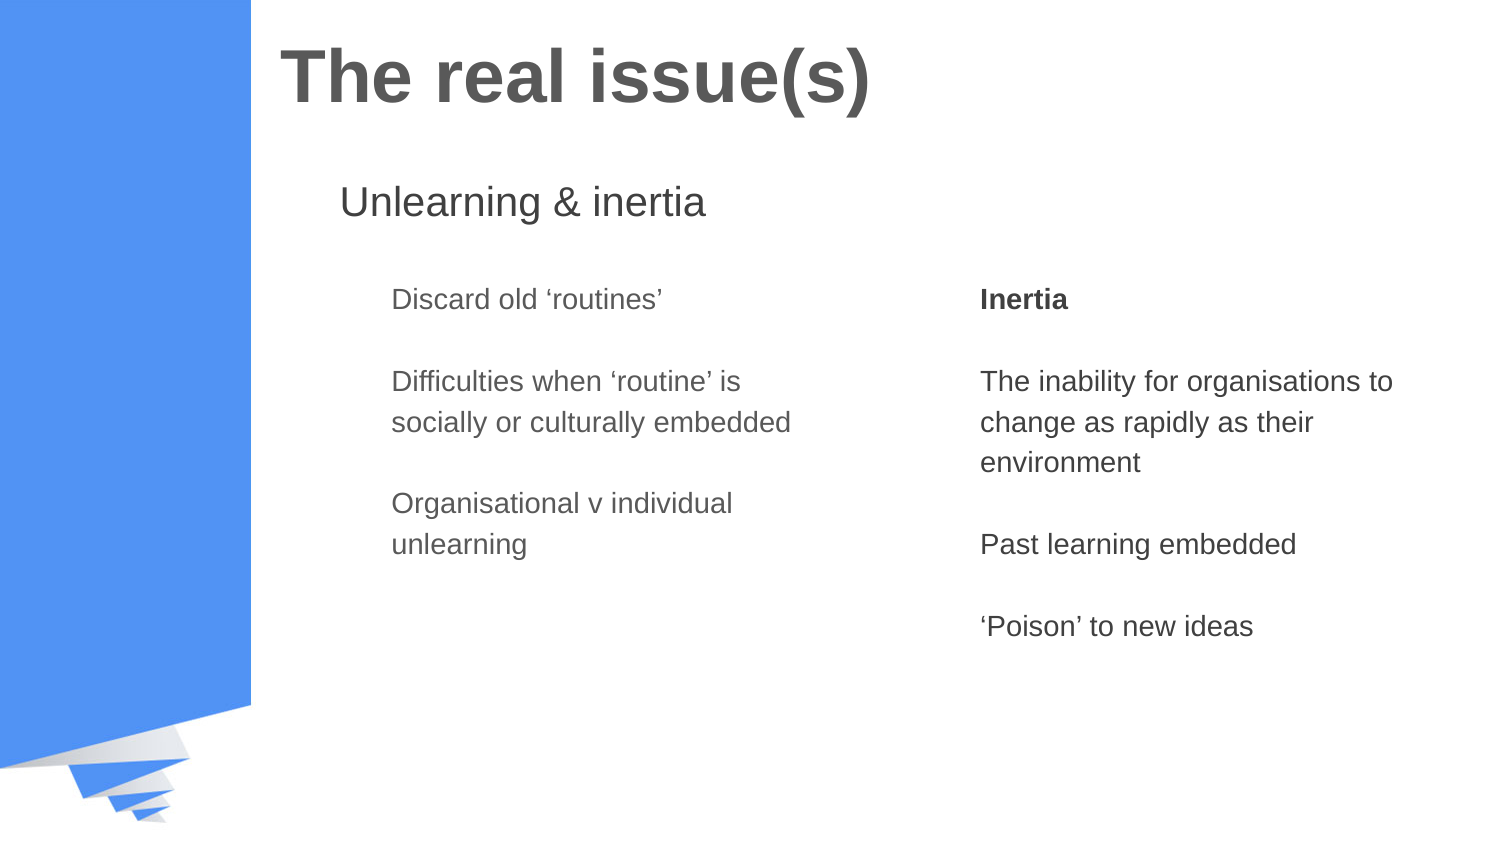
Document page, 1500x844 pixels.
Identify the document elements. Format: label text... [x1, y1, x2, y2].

title The real issue(s) [265, 0, 1500, 146]
list Discard old ‘routines’ Difficulties when ‘routine’ is socially or culturally embedded Organisational v individual unlearning [326, 273, 845, 765]
list Unlearning & inertia [324, 161, 1459, 238]
text_box Inertia The inability for organisations to change as rapidly as their environment Past learning embedded ‘Poison’ to new ideas [915, 273, 1434, 765]
picture [0, 0, 1500, 844]
